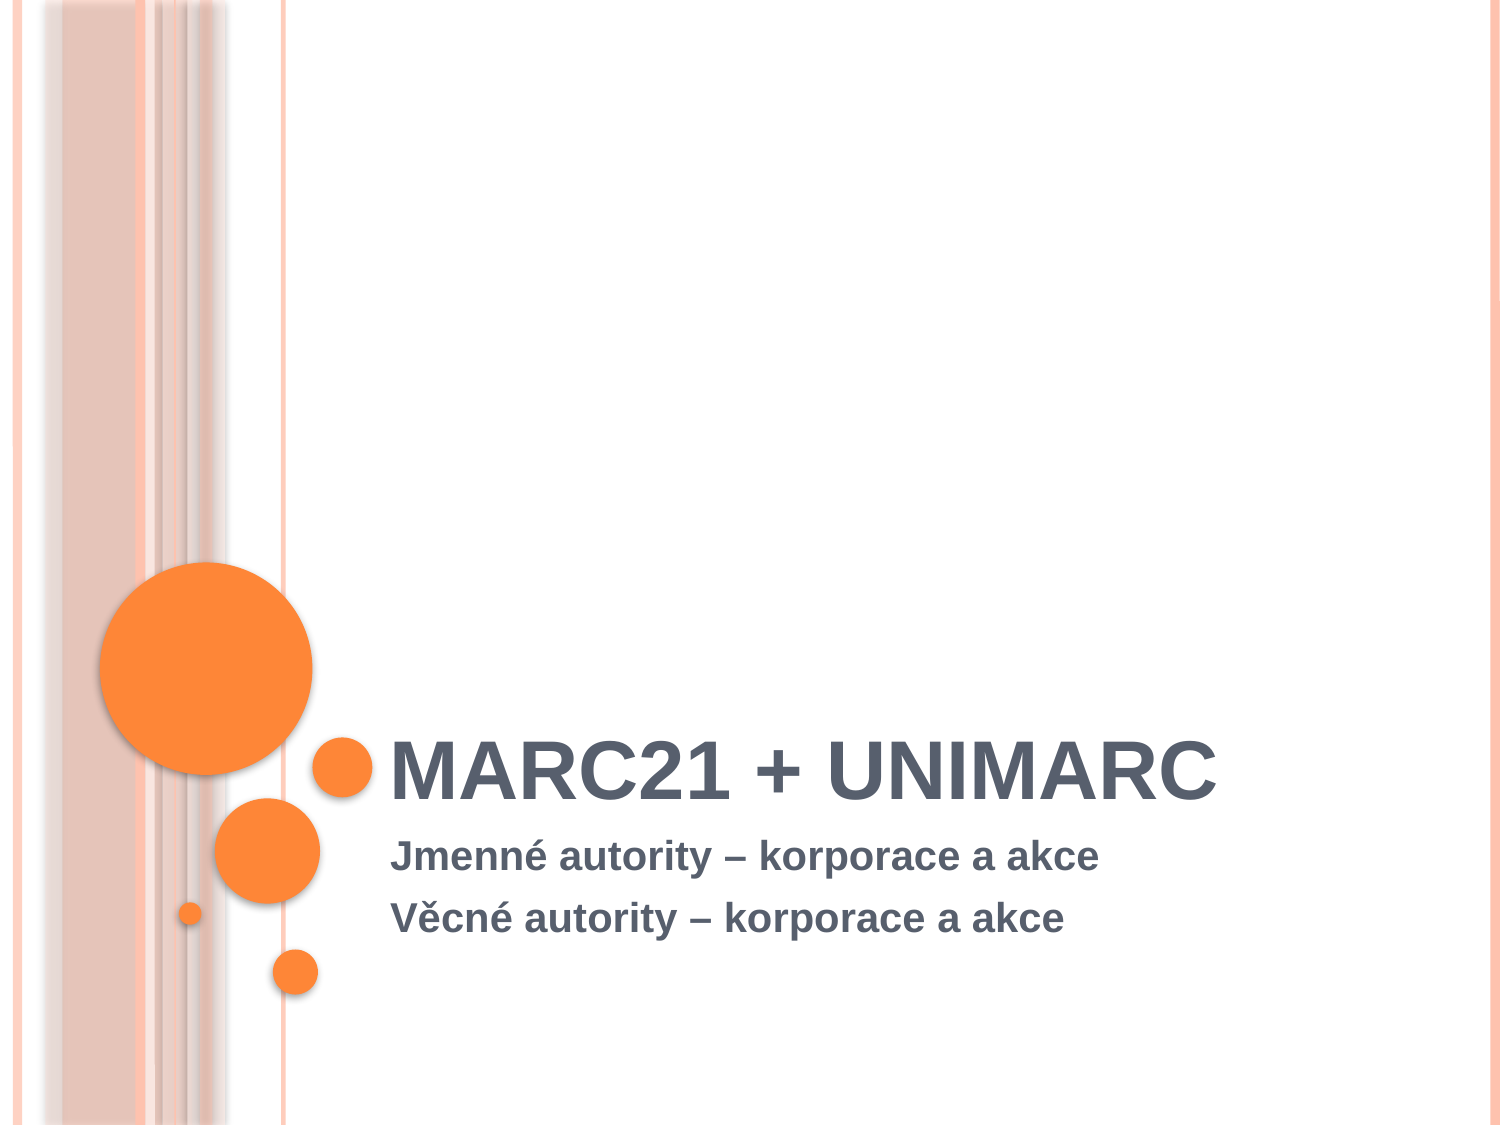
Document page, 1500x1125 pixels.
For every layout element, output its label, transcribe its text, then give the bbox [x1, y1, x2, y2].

title Marc21 + UNIMARC [375, 512, 1388, 820]
subtitle Jmenné autority – korporace a akce Věcné autority – korporace a akce [374, 820, 1388, 1047]
